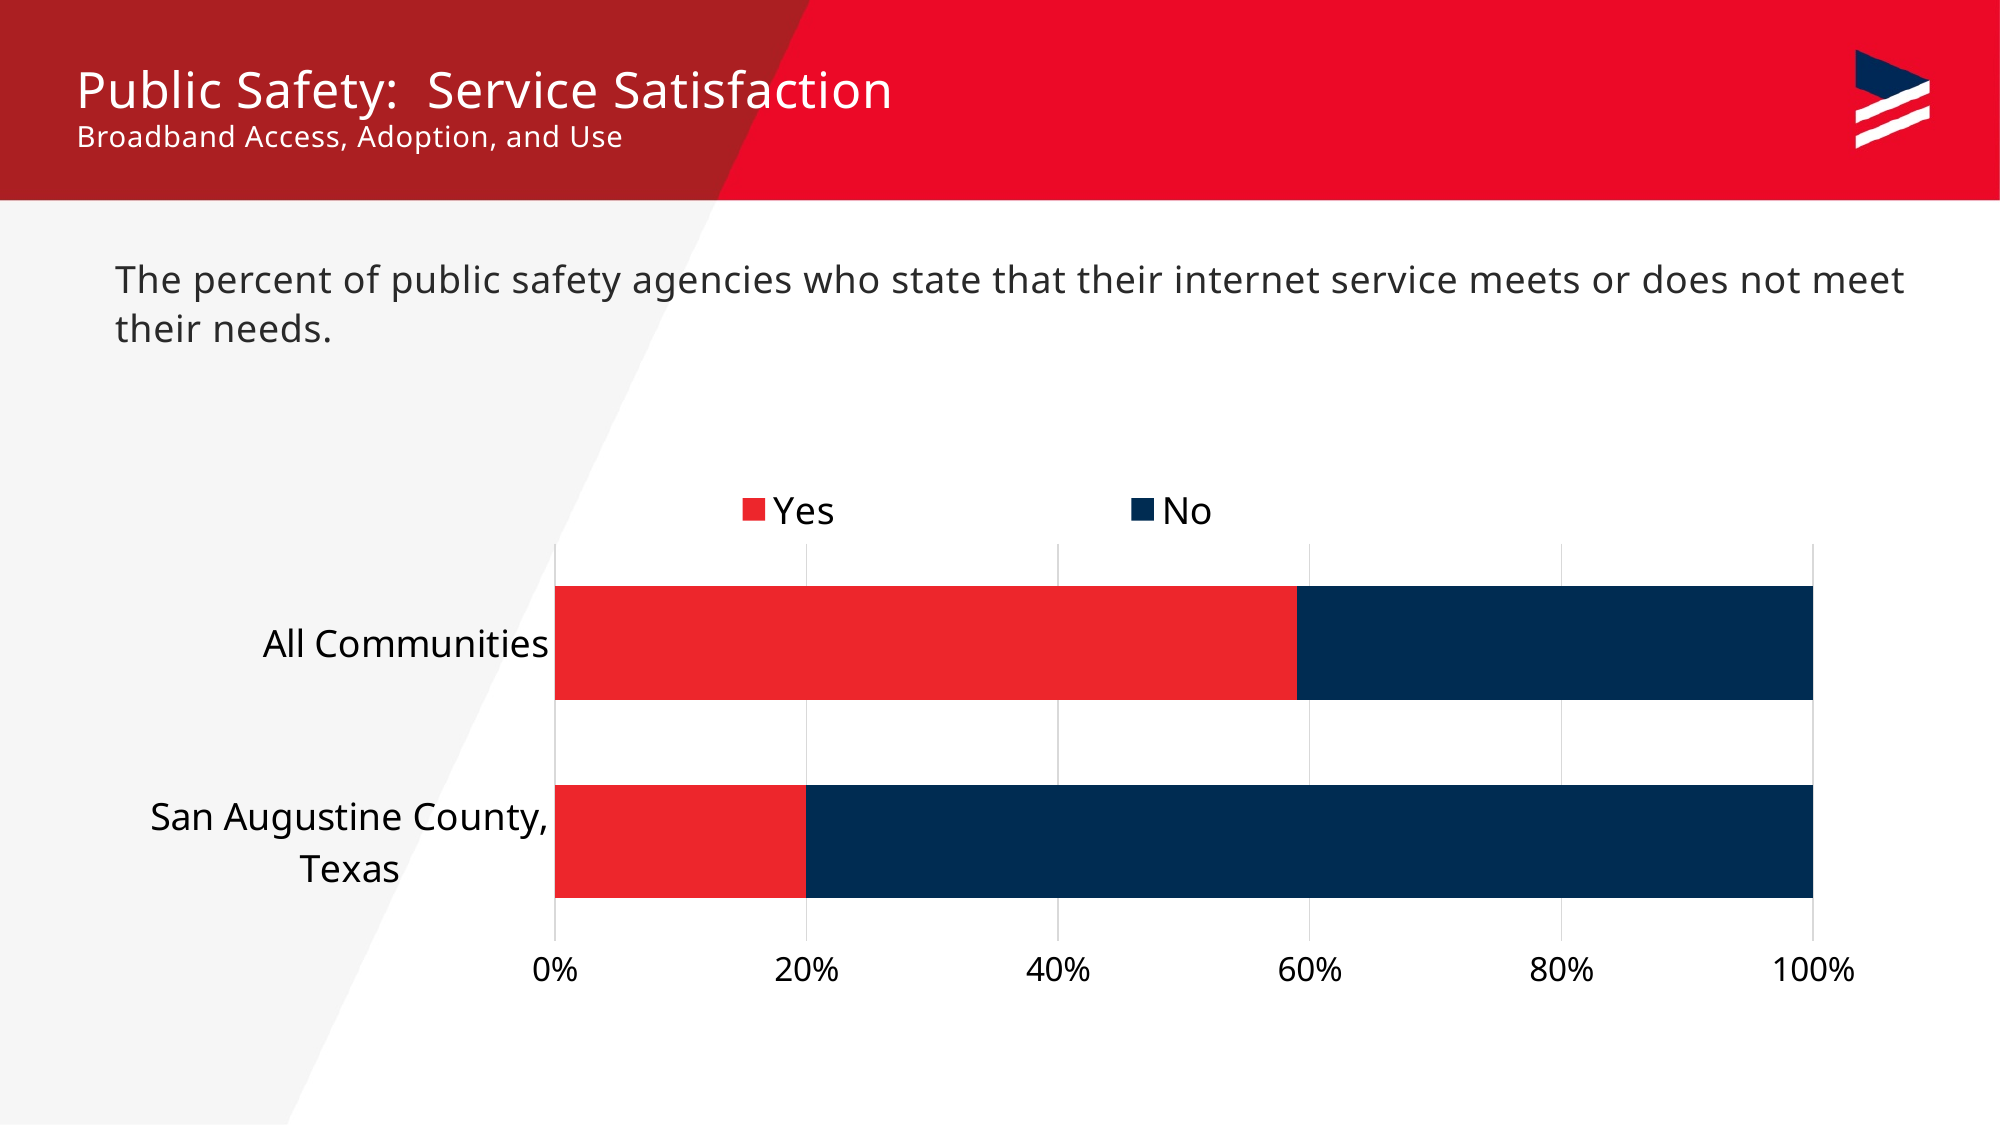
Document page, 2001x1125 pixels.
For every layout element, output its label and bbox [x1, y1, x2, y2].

chart [83, 457, 1873, 1031]
picture [0, 0, 2000, 1125]
